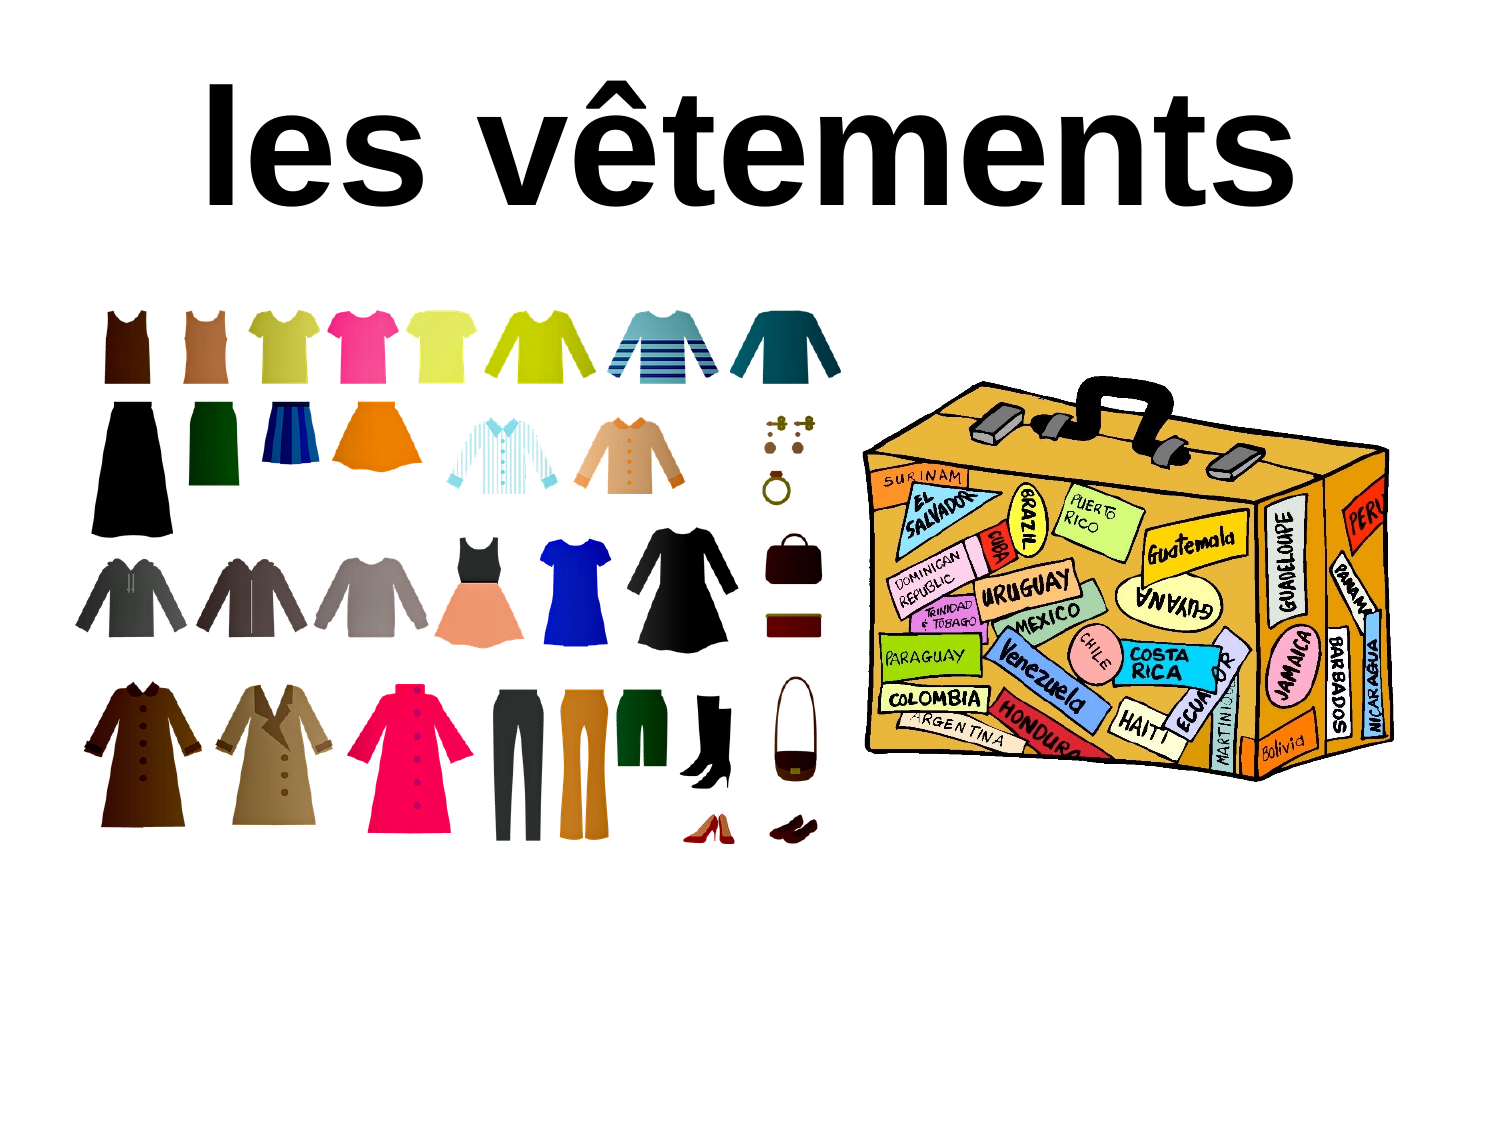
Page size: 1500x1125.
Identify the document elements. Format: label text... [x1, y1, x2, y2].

picture [74, 310, 841, 844]
text_box les vêtements [74, 45, 1425, 233]
picture [859, 372, 1394, 784]
